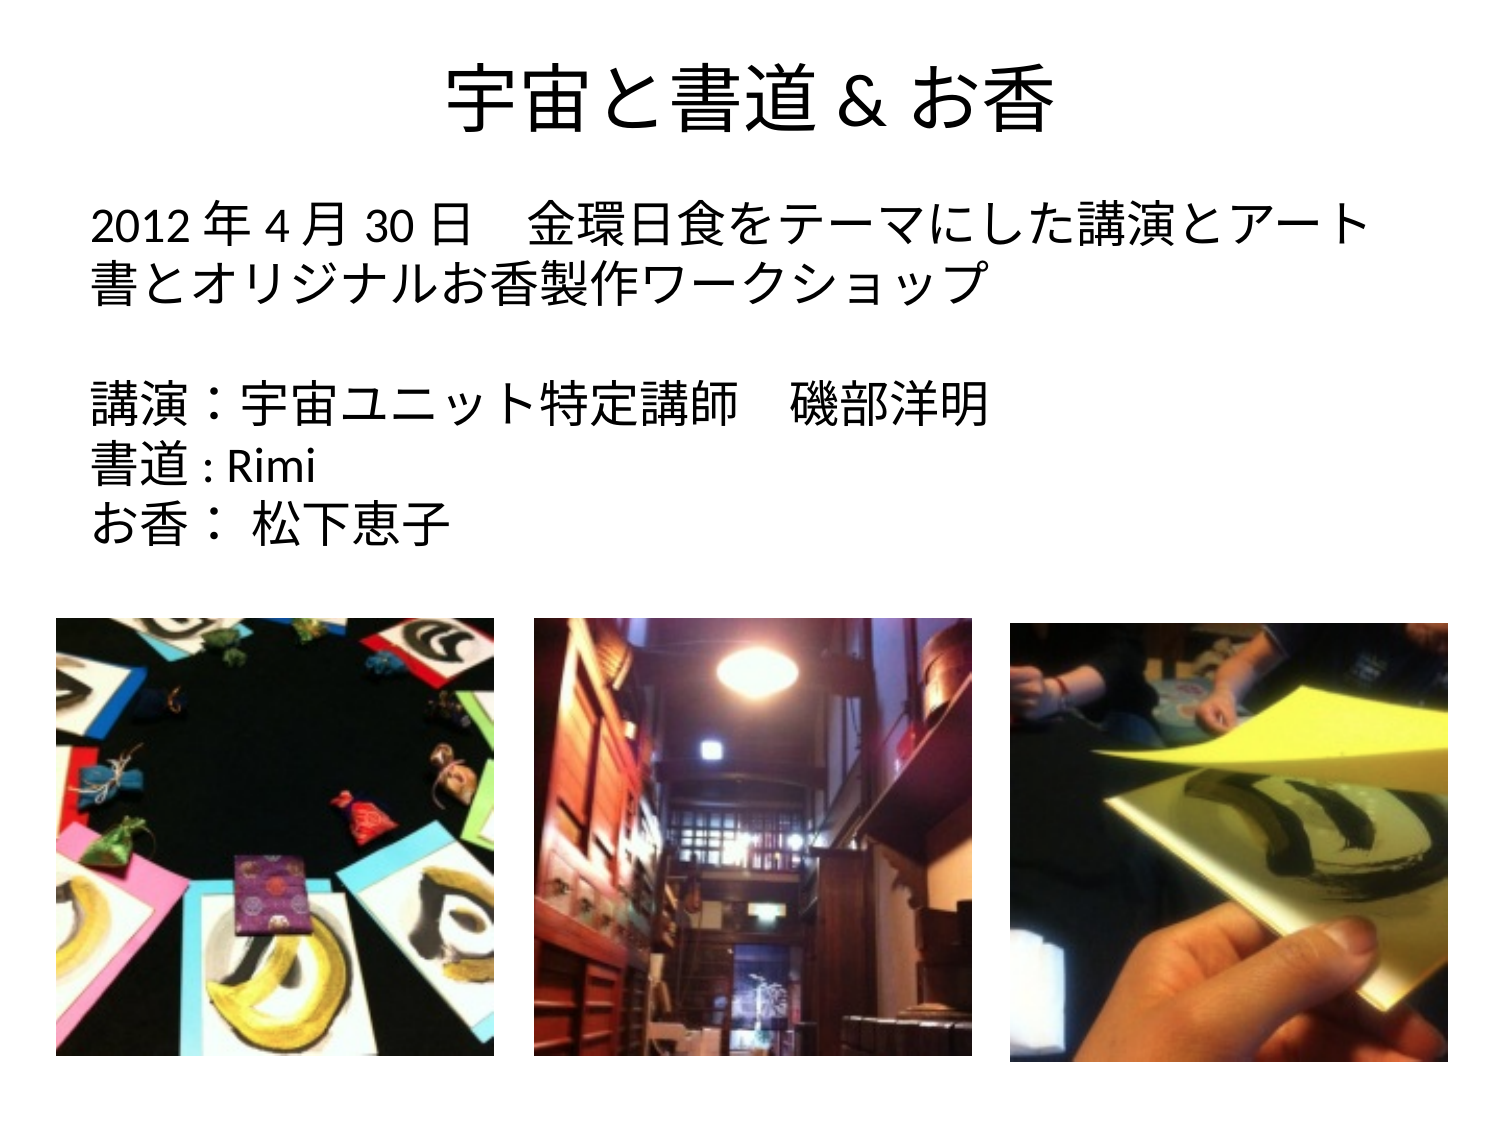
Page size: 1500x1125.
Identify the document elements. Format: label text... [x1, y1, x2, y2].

title 宇宙と書道&お香 [75, 2, 1425, 184]
picture [55, 618, 494, 1056]
text_box 2012年4月30日 金環日食をテーマにした講演とアート書とオリジナルお香製作ワークショップ 講演：宇宙ユニット特定講師 磯部洋明 書道: Rimi お香： 松下恵子 [74, 184, 1425, 620]
picture [1010, 623, 1449, 1062]
picture [533, 618, 972, 1056]
